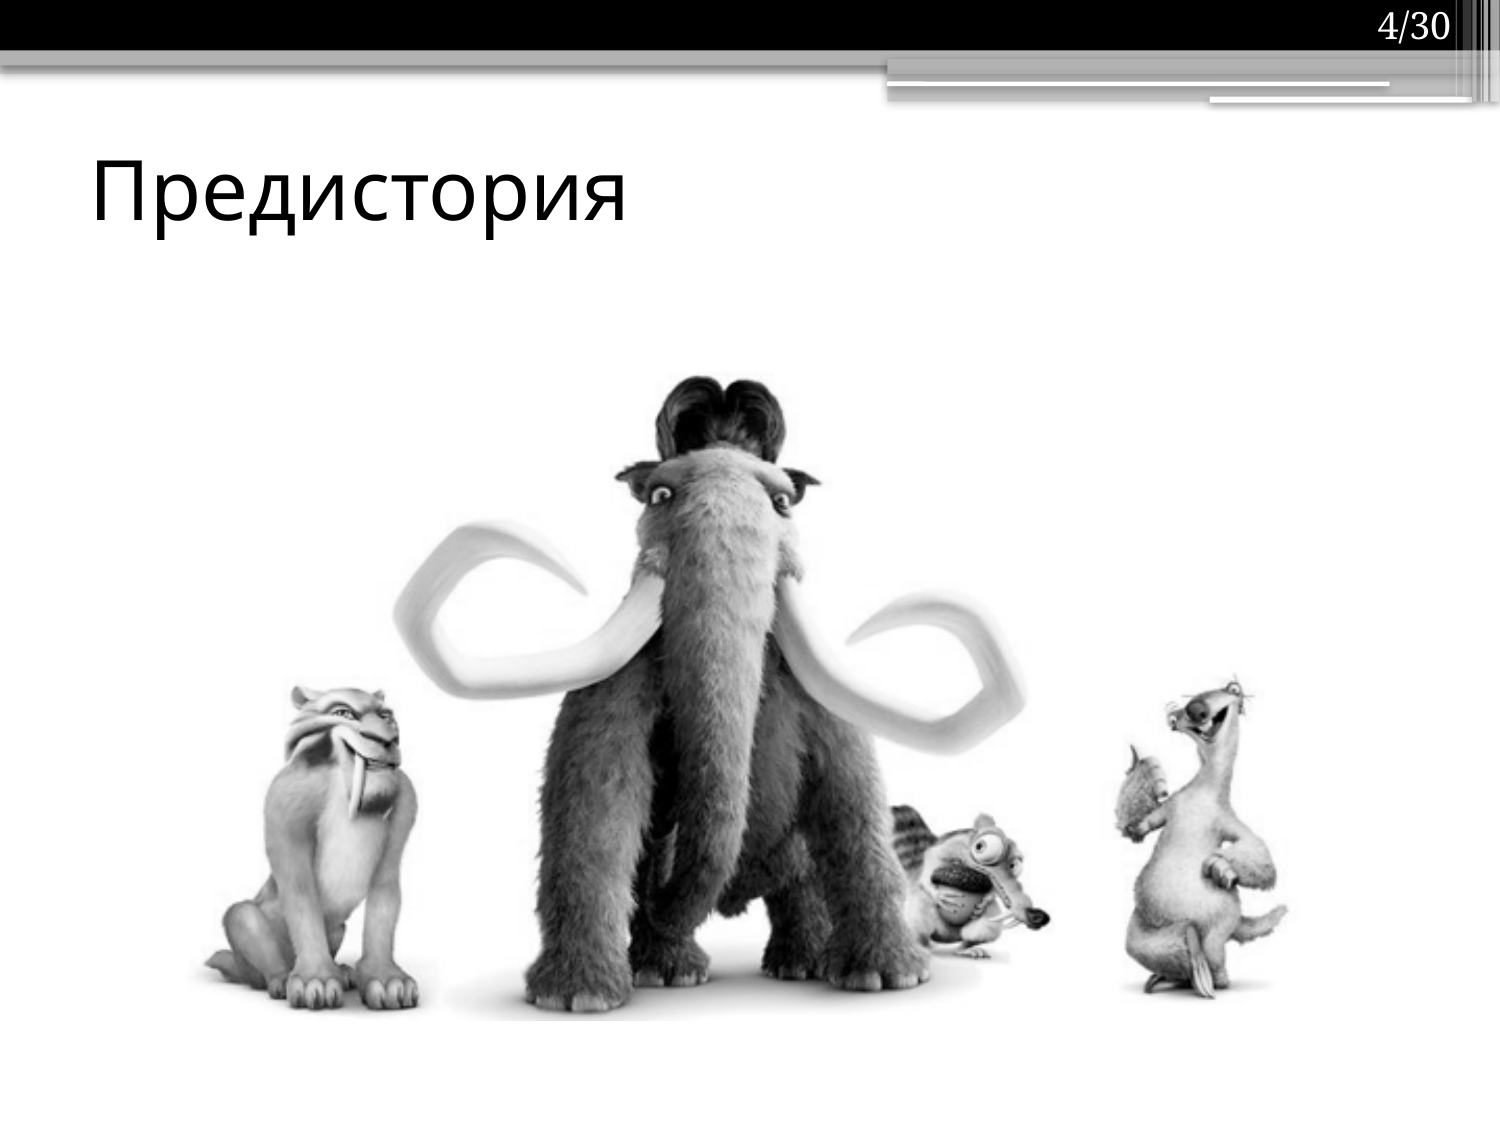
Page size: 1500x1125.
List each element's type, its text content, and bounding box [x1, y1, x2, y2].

title Предистория [75, 99, 1425, 275]
picture [187, 362, 1300, 1021]
slide_number 4/30 [1299, 0, 1466, 61]
